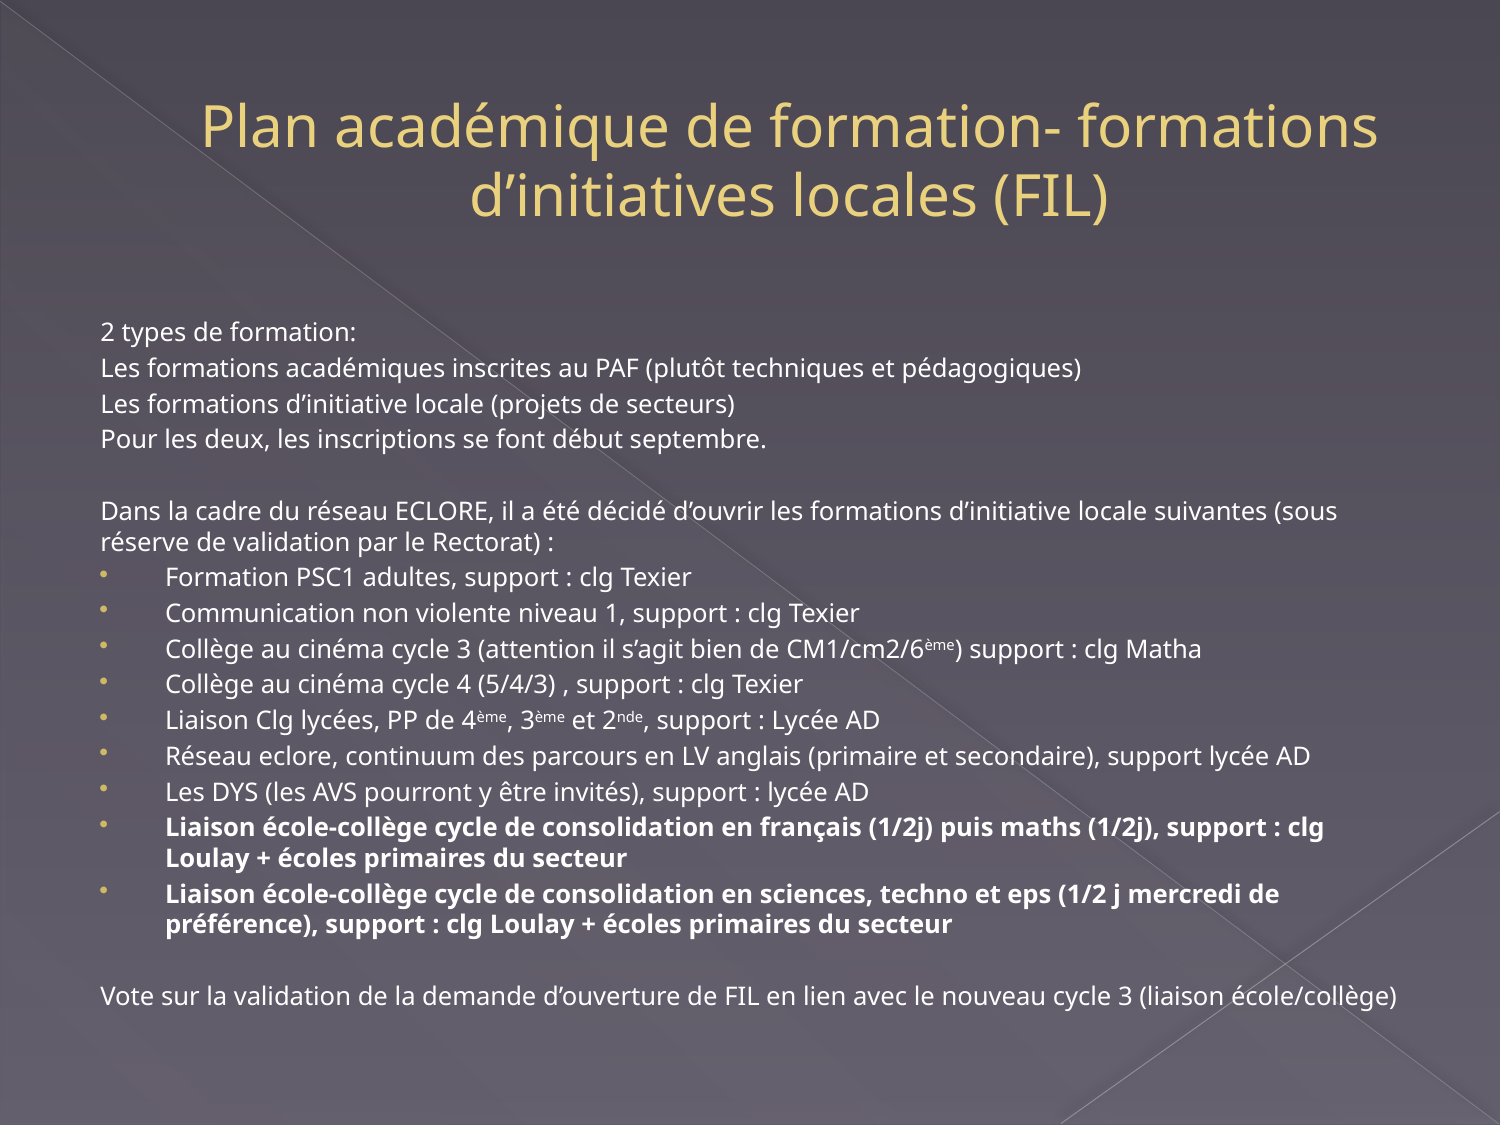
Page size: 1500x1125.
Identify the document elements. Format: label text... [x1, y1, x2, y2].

title Plan académique de formation- formations d’initiatives locales (FIL) [75, 43, 1425, 274]
list 2 types de formation: Les formations académiques inscrites au PAF (plutôt techniques et pédagogiques) Les formations d’initiative locale (projets de secteurs) Pour les deux, les inscriptions se font début septembre. Dans la cadre du réseau ECLORE, il a été décidé d’ouvrir les formations d’initiative locale suivantes (sous réserve de validation par le Rectorat) : Formation PSC1 adultes, support : clg Texier Communication non violente niveau 1, support : clg Texier Collège au cinéma cycle 3 (attention il s’agit bien de CM1/cm2/6ème) support : clg Matha Collège au cinéma cycle 4 (5/4/3) , support : clg Texier Liaison Clg lycées, PP de 4ème, 3ème et 2nde, support : Lycée AD Réseau eclore, continuum des parcours en LV anglais (primaire et secondaire), support lycée AD Les DYS (les AVS pourront y être invités), support : lycée AD Liaison école-collège cycle de consolidation en français (1/2j) puis maths (1/2j), support : clg Loulay + écoles primaires du secteur Liaison école-collège cycle de consolidation en sciences, techno et eps (1/2 j mercredi de préférence), support : clg Loulay + écoles primaires du secteur Vote sur la validation de la demande d’ouverture de FIL en lien avec le nouveau cycle 3 (liaison école/collège) [75, 308, 1425, 1059]
